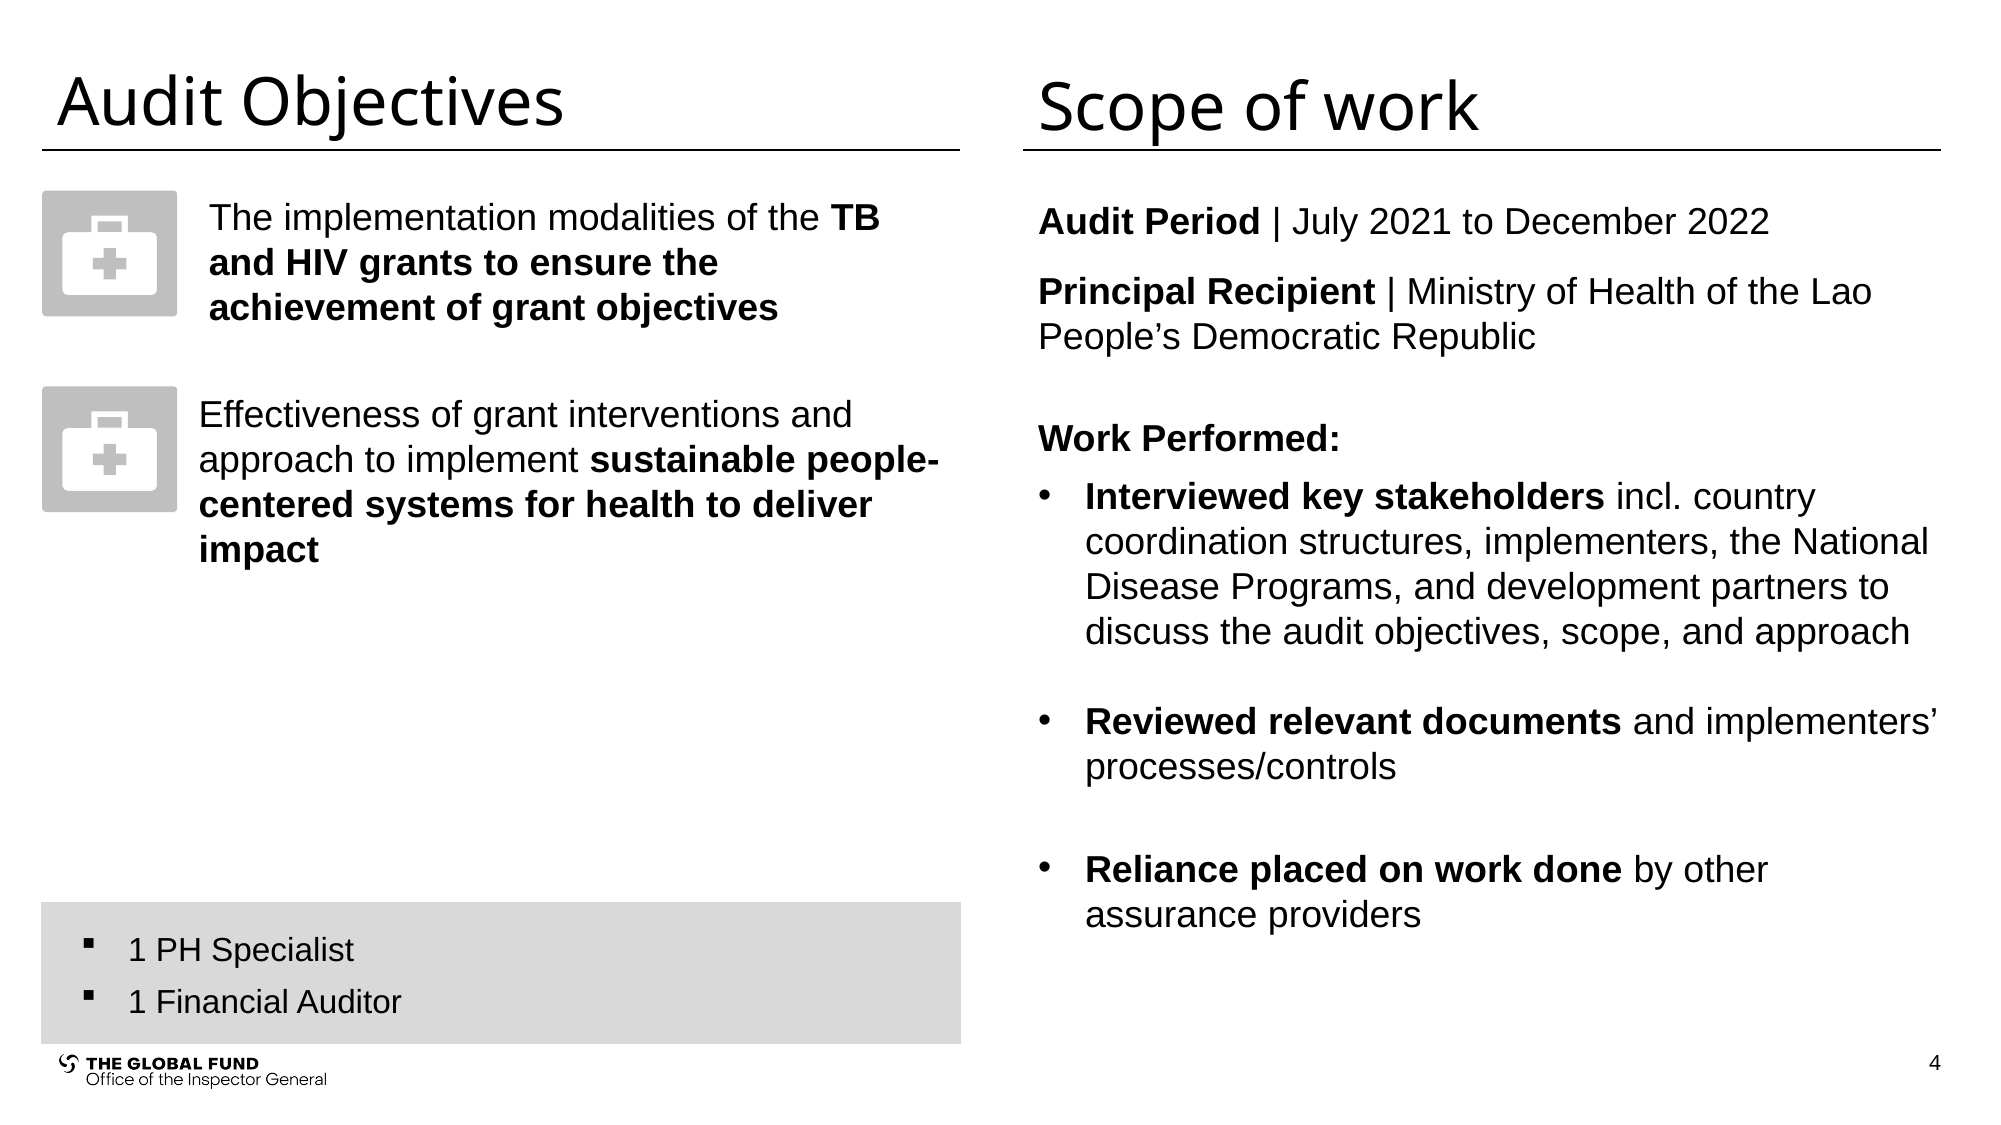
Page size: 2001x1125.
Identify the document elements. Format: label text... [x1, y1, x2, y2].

text_box Effectiveness of grant interventions and approach to implement sustainable people-centered systems for health to deliver impact [183, 382, 960, 578]
slide_number 4 [1793, 1017, 1941, 1078]
text_box [41, 385, 179, 514]
text_box Scope of work [1023, 65, 1941, 126]
text_box [41, 902, 961, 1044]
text_box 1 PH Specialist 1 Financial Auditor [66, 920, 501, 1028]
picture [59, 1054, 326, 1089]
text_box [41, 189, 179, 318]
text_box Audit Period | July 2021 to December 2022 Principal Recipient | Ministry of Health of the Lao People’s Democratic Republic Work Performed: Interviewed key stakeholders incl. country coordination structures, implementers, the National Disease Programs, and development partners to discuss the audit objectives, scope, and approach Reviewed relevant documents and implementers’ processes/controls Reliance placed on work done by other assurance providers [1023, 189, 1958, 942]
text_box The implementation modalities of the TB and HIV grants to ensure the achievement of grant objectives [194, 185, 970, 336]
text_box Audit Objectives [42, 60, 960, 121]
